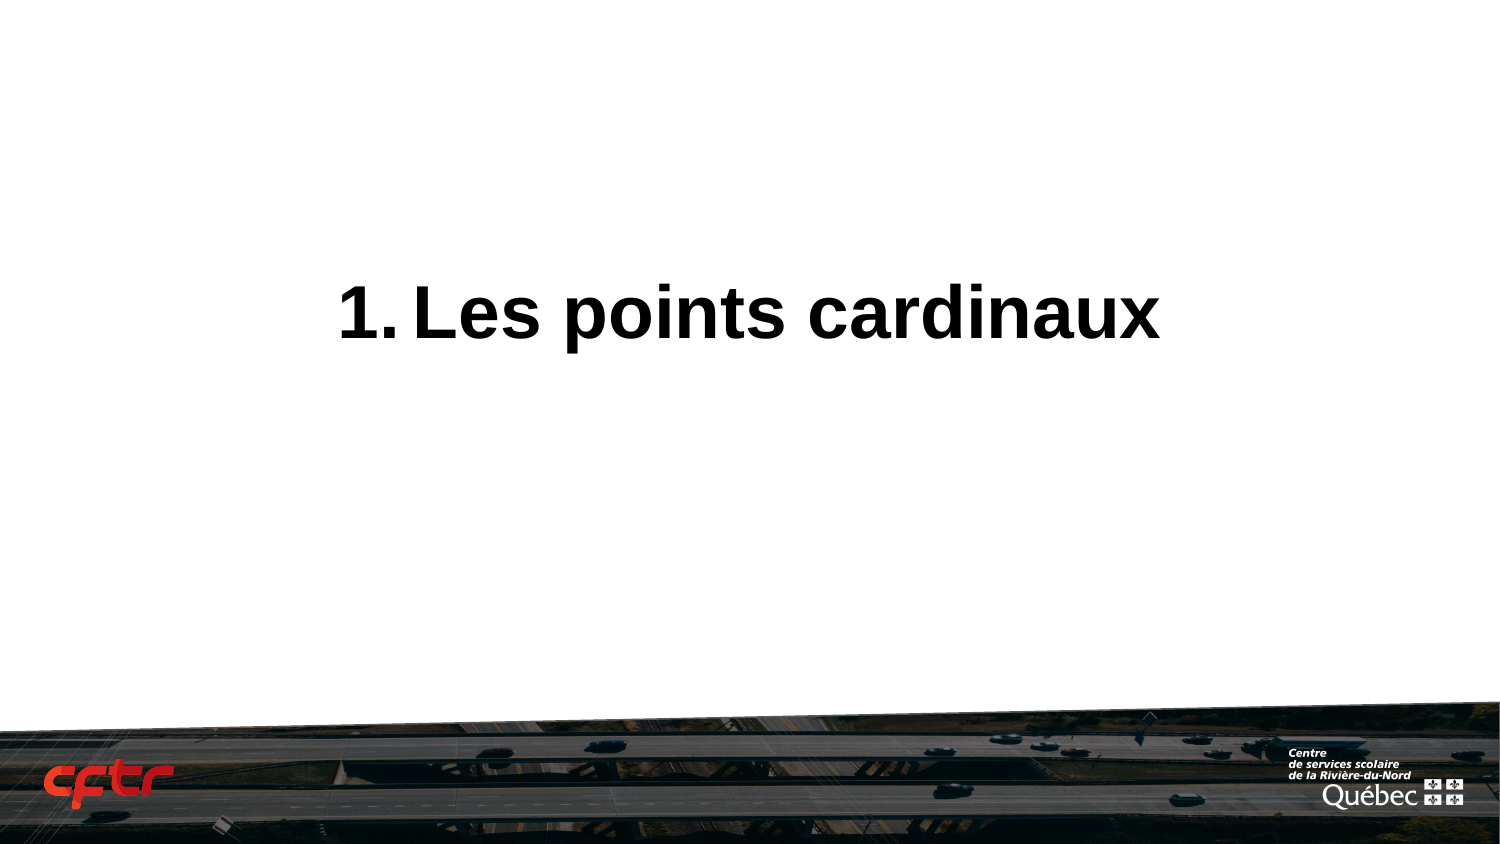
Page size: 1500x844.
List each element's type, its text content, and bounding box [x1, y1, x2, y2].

title Les points cardinaux [51, 248, 1449, 377]
picture [0, 704, 1499, 844]
